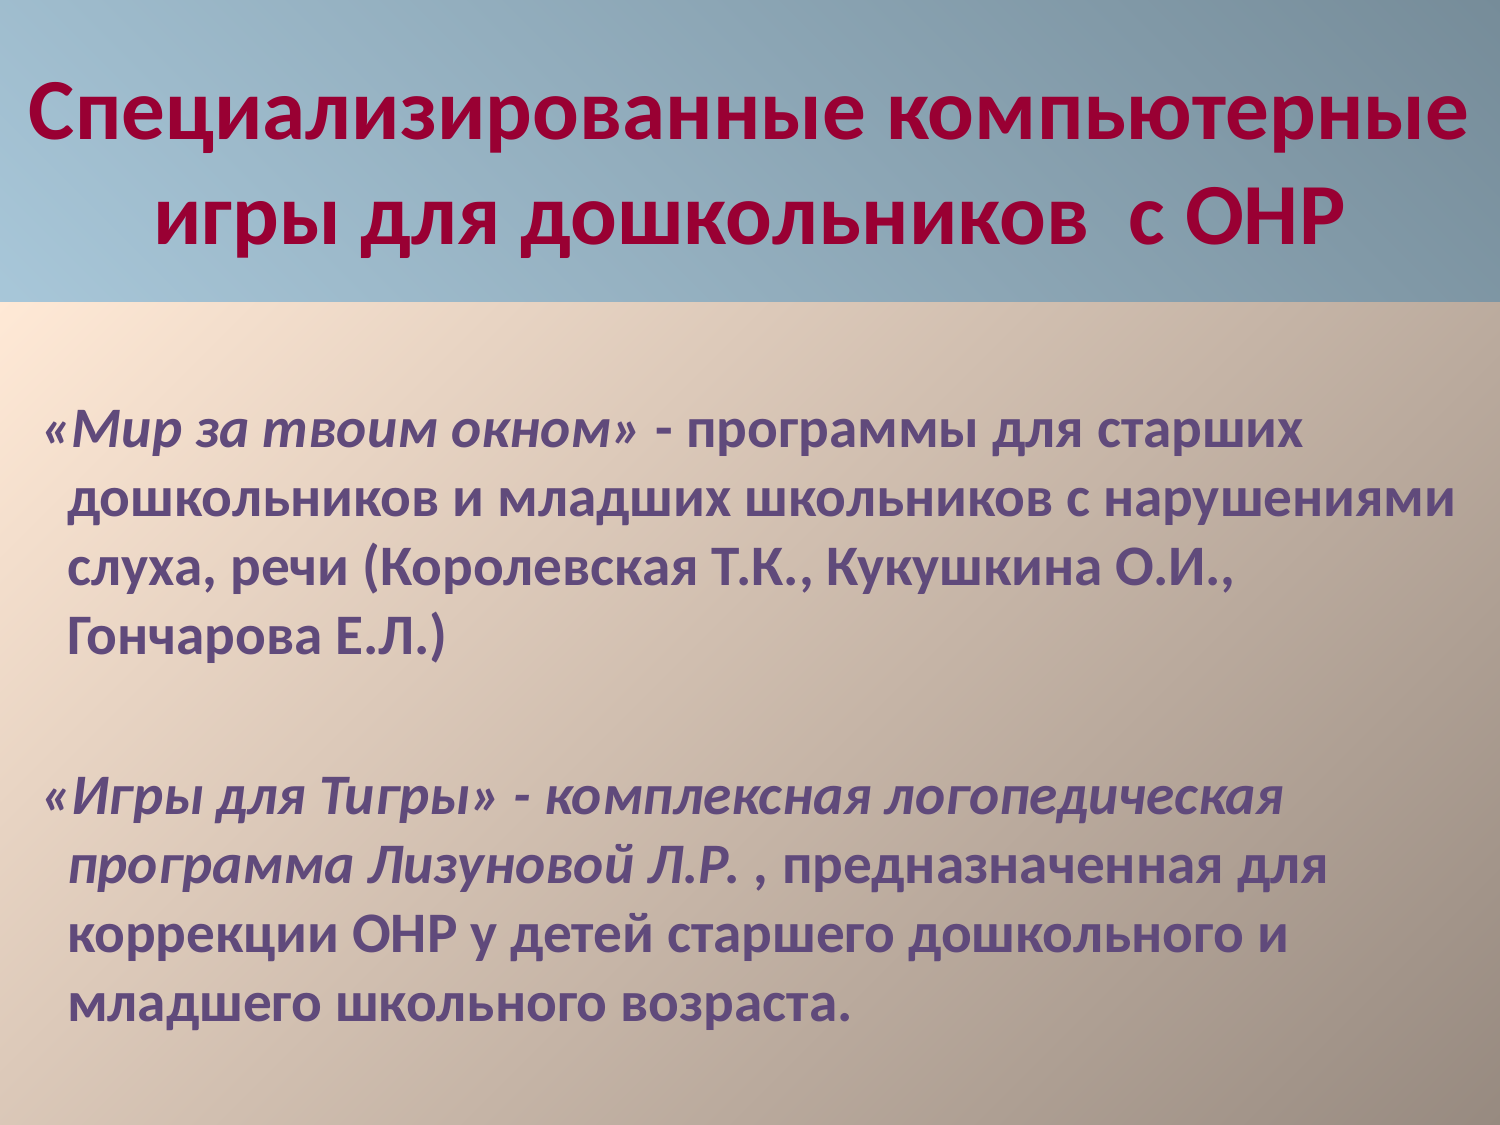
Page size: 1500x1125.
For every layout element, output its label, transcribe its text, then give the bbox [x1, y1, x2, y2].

list «Мир за твоим окном» - программы для старших дошкольников и младших школьников с нарушениями слуха, речи (Королевская Т.К., Кукушкина О.И., Гончарова Е.Л.) «Игры для Тигры» - комплексная логопедическая программа Лизуновой Л.Р. , предназначенная для коррекции ОНР у детей старшего дошкольного и младшего школьного возраста. [0, 302, 1500, 1125]
title Специализированные компьютерные игры для дошкольников с ОНР [0, 0, 1500, 302]
